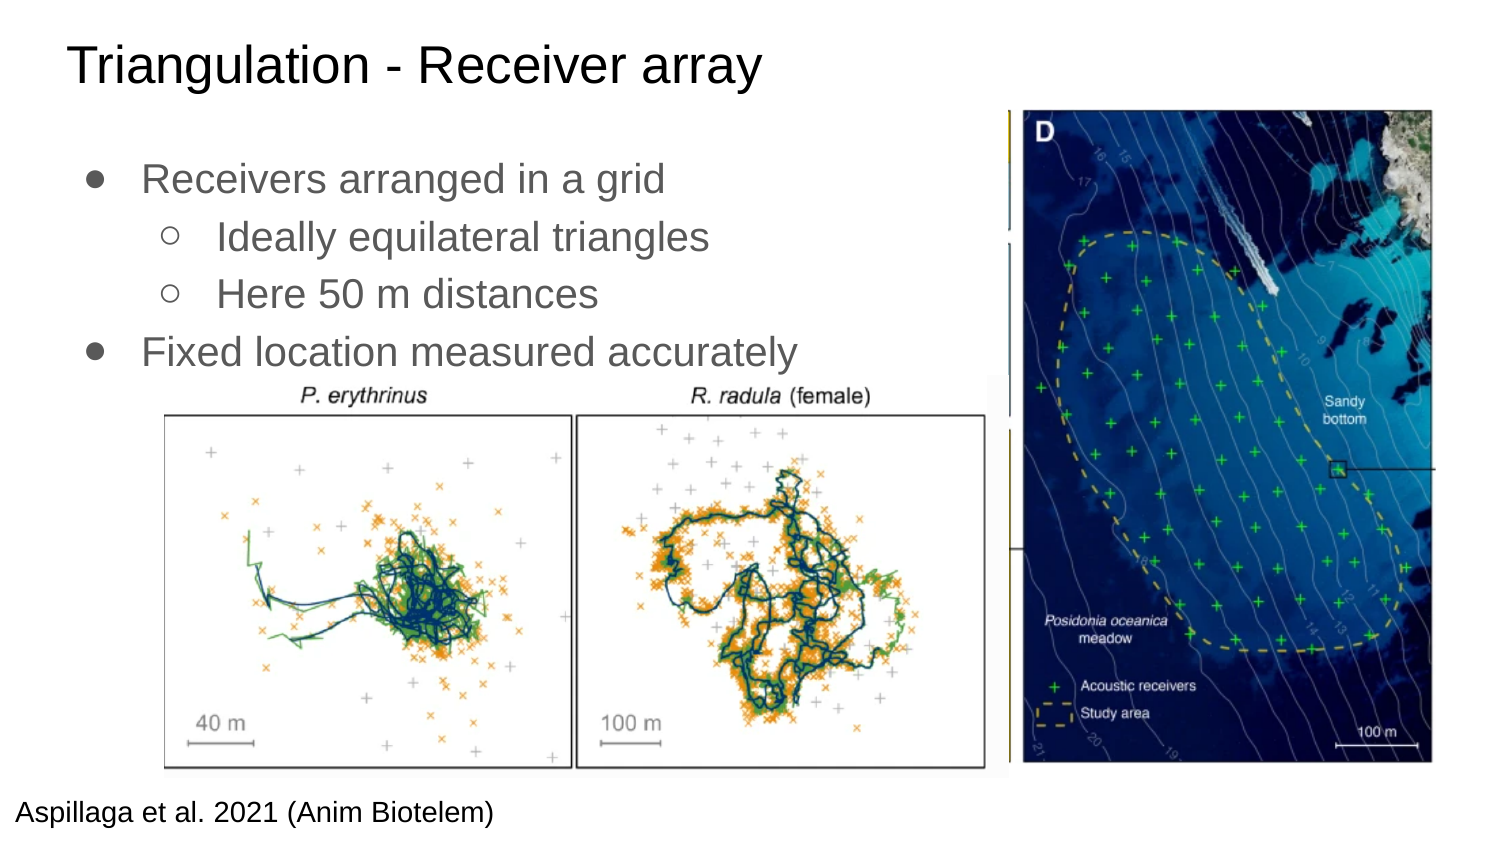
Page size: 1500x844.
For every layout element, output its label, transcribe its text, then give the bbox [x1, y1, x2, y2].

picture [164, 108, 1436, 779]
list Receivers arranged in a grid Ideally equilateral triangles Here 50 m distances Fixed location measured accurately [51, 129, 965, 690]
title Triangulation - Receiver array [51, 15, 1449, 110]
text_box Aspillaga et al. 2021 (Anim Biotelem) [0, 778, 542, 843]
